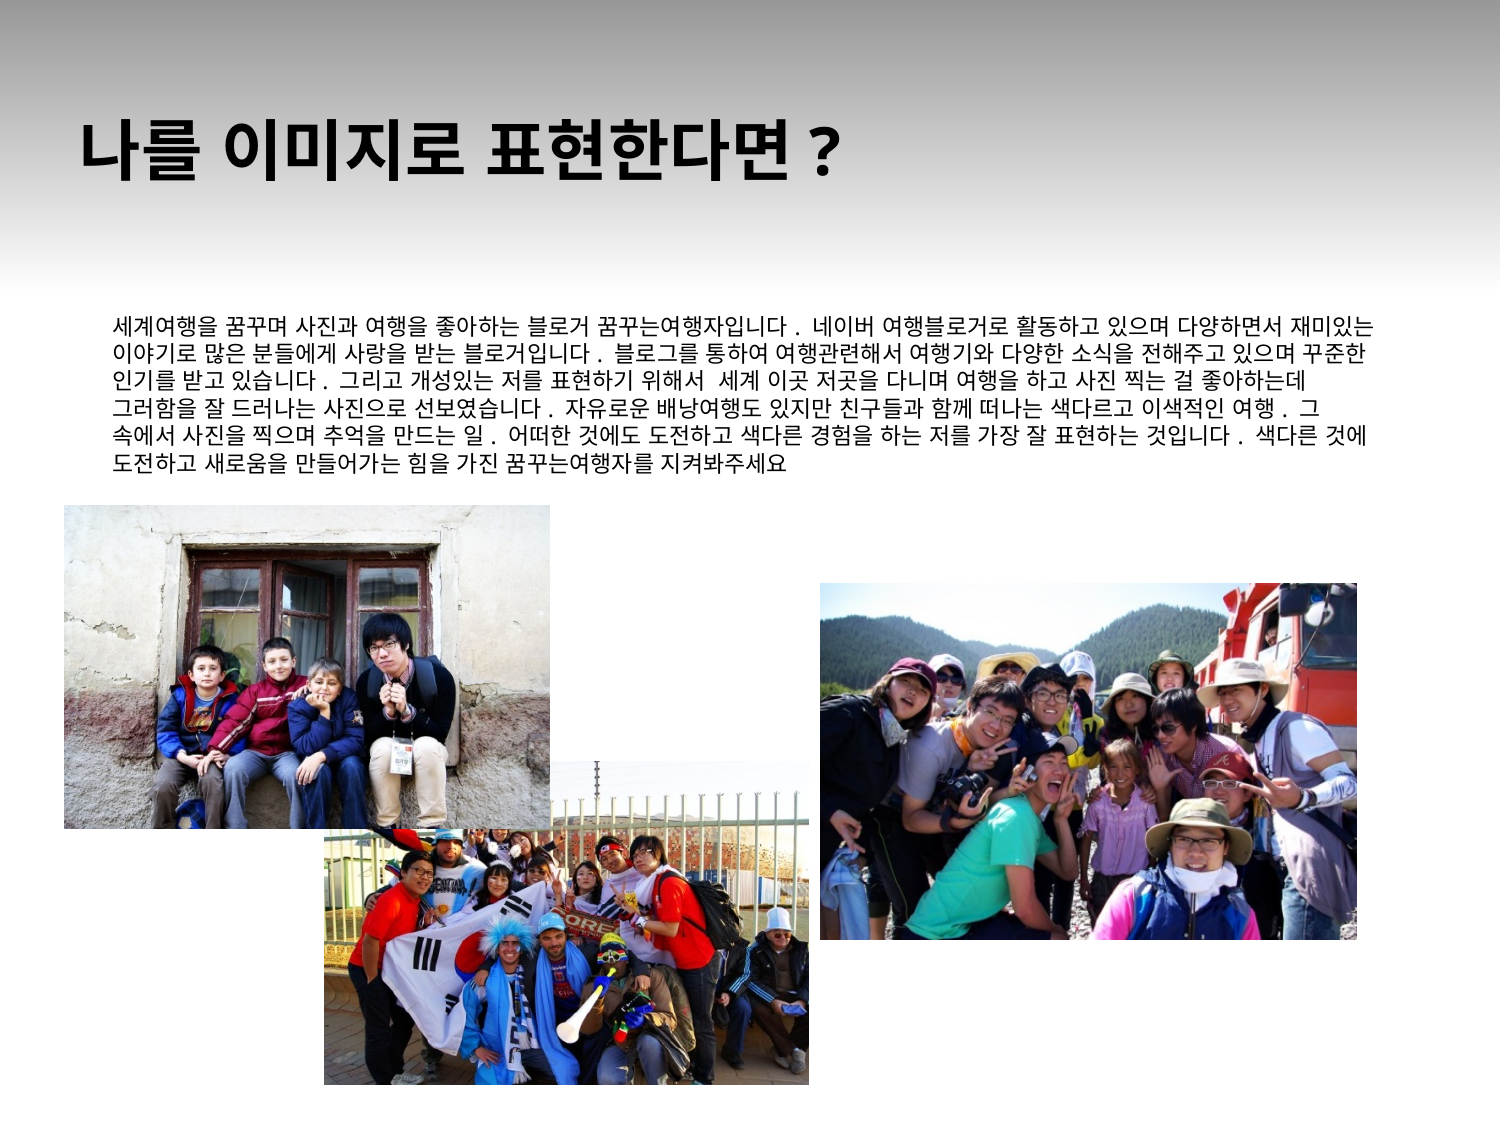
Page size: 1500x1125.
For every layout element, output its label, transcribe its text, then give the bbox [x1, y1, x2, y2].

text_box 나를 이미지로 표현한다면? [64, 101, 1128, 197]
picture [64, 505, 810, 1085]
text_box 세계여행을 꿈꾸며 사진과 여행을 좋아하는 블로거 꿈꾸는여행자입니다. 네이버 여행블로거로 활동하고 있으며 다양하면서 재미있는 이야기로 많은 분들에게 사랑을 받는 블로거입니다. 블로그를 통하여 여행관련해서 여행기와 다양한 소식을 전해주고 있으며 꾸준한 인기를 받고 있습니다. 그리고 개성있는 저를 표현하기 위해서 세계 이곳 저곳을 다니며 여행을 하고 사진 찍는 걸 좋아하는데 그러함을 잘 드러나는 사진으로 선보였습니다. 자유로운 배낭여행도 있지만 친구들과 함께 떠나는 색다르고 이색적인 여행. 그 속에서 사진을 찍으며 추억을 만드는 일. 어떠한 것에도 도전하고 색다른 경험을 하는 저를 가장 잘 표현하는 것입니다. 색다른 것에 도전하고 새로움을 만들어가는 힘을 가진 꿈꾸는여행자를 지켜봐주세요 [97, 304, 1392, 485]
picture [820, 583, 1357, 940]
